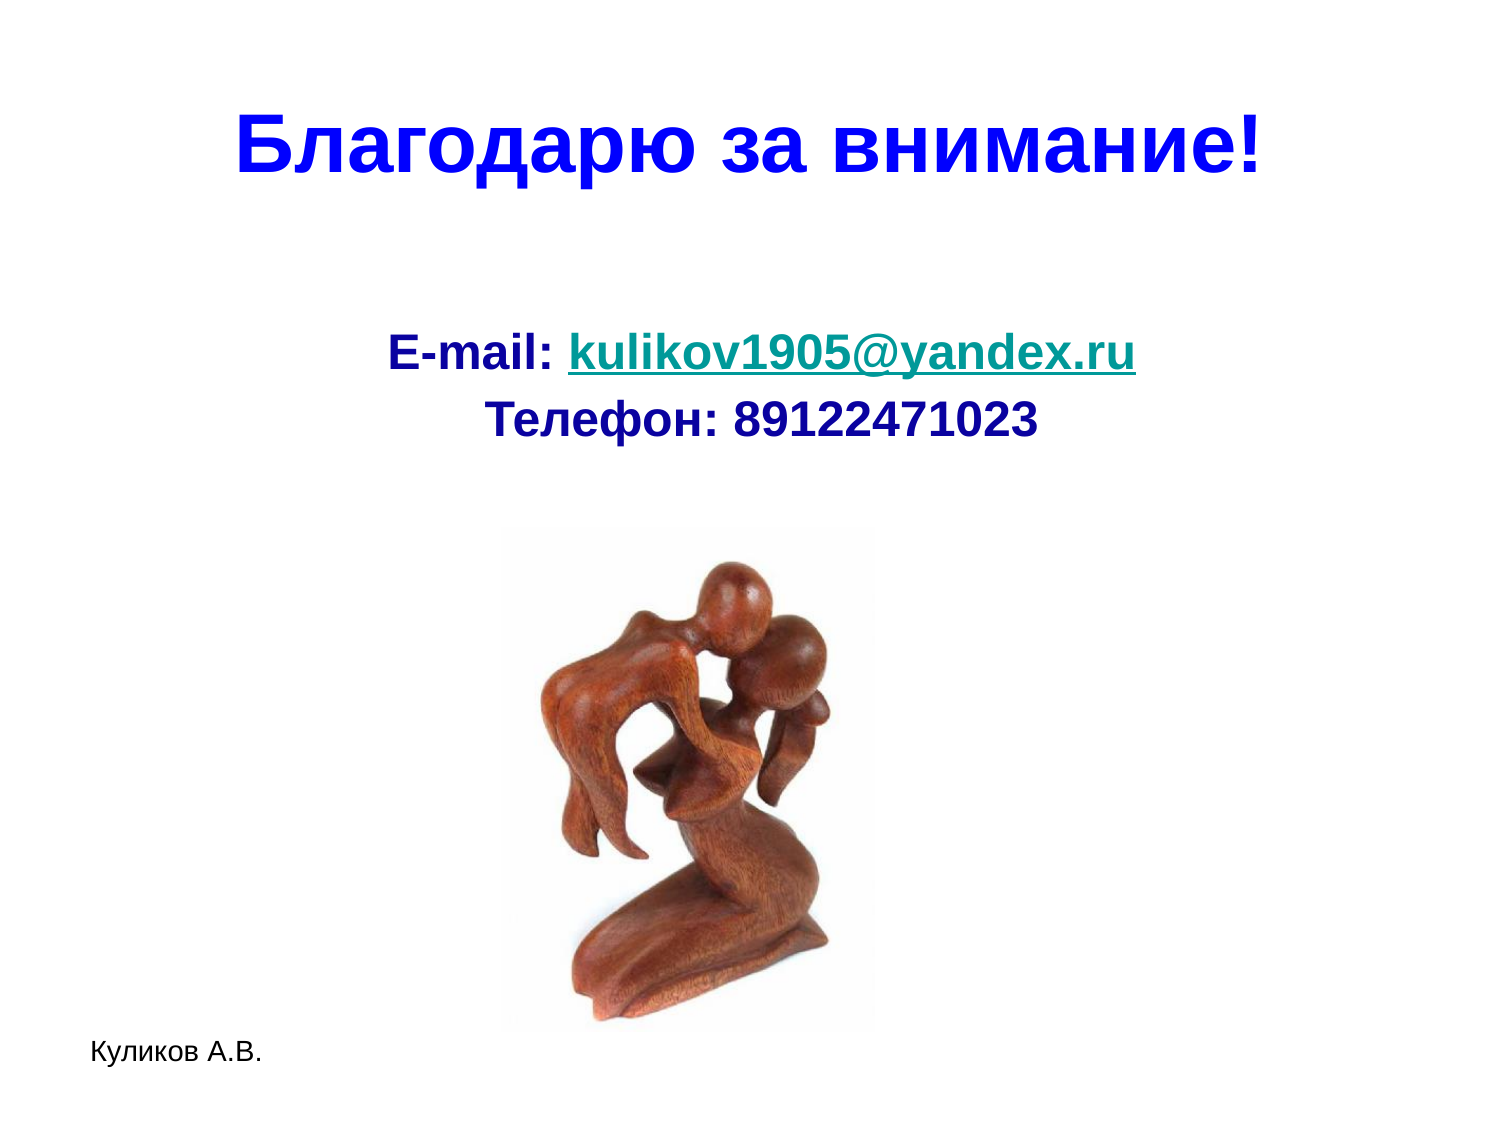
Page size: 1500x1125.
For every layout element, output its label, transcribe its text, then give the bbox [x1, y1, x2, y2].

title Благодарю за внимание! [75, 45, 1425, 233]
picture [501, 526, 875, 1033]
slide_number Куликов А.В. [74, 1024, 426, 1103]
text_box E-mail: kulikov1905@yandex.ru Телефон: 89122471023 [64, 243, 1459, 453]
